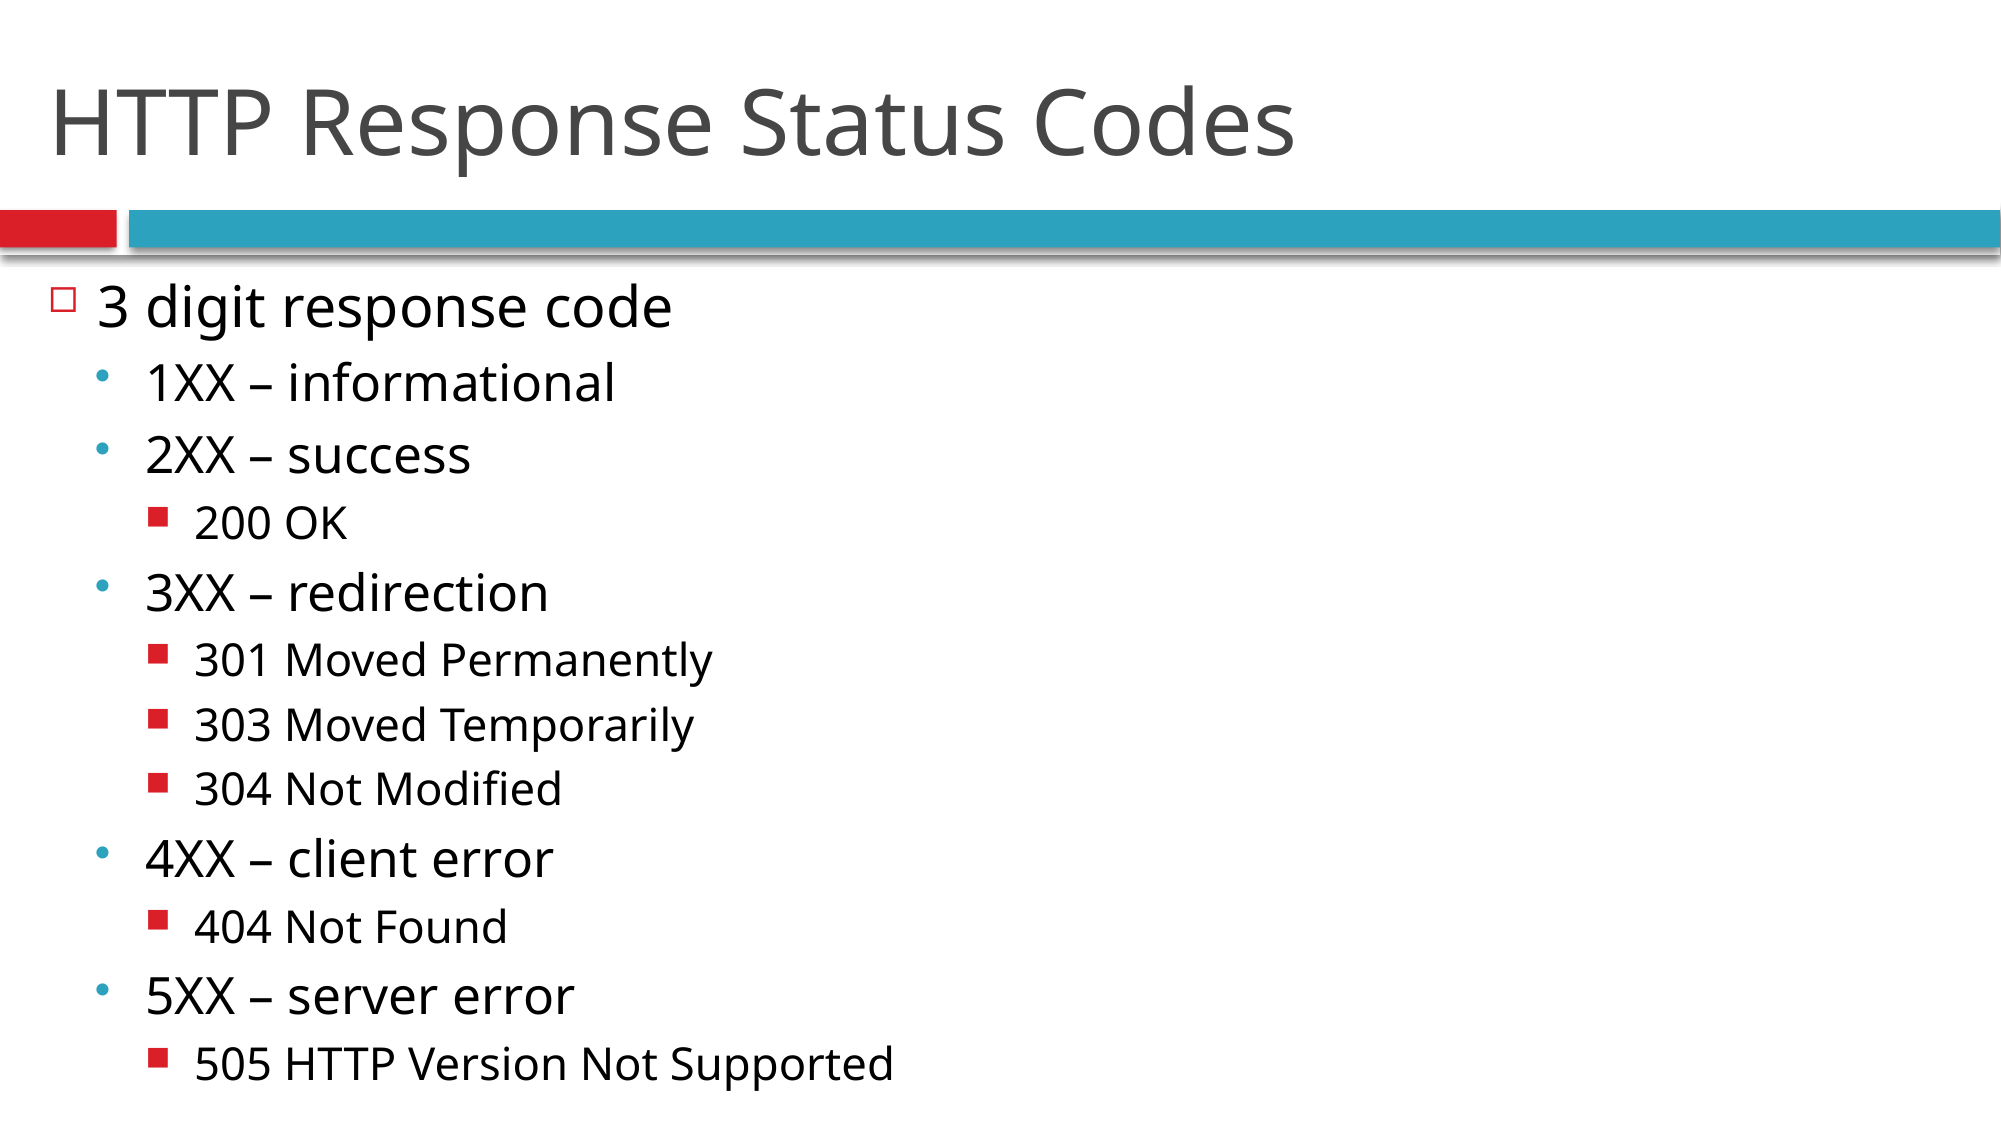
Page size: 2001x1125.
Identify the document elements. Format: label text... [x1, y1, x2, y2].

title HTTP Response Status Codes [33, 37, 1967, 200]
list 3 digit response code 1XX – informational 2XX – success 200 OK 3XX – redirection 301 Moved Permanently 303 Moved Temporarily 304 Not Modified 4XX – client error 404 Not Found 5XX – server error 505 HTTP Version Not Supported [33, 262, 1967, 1100]
